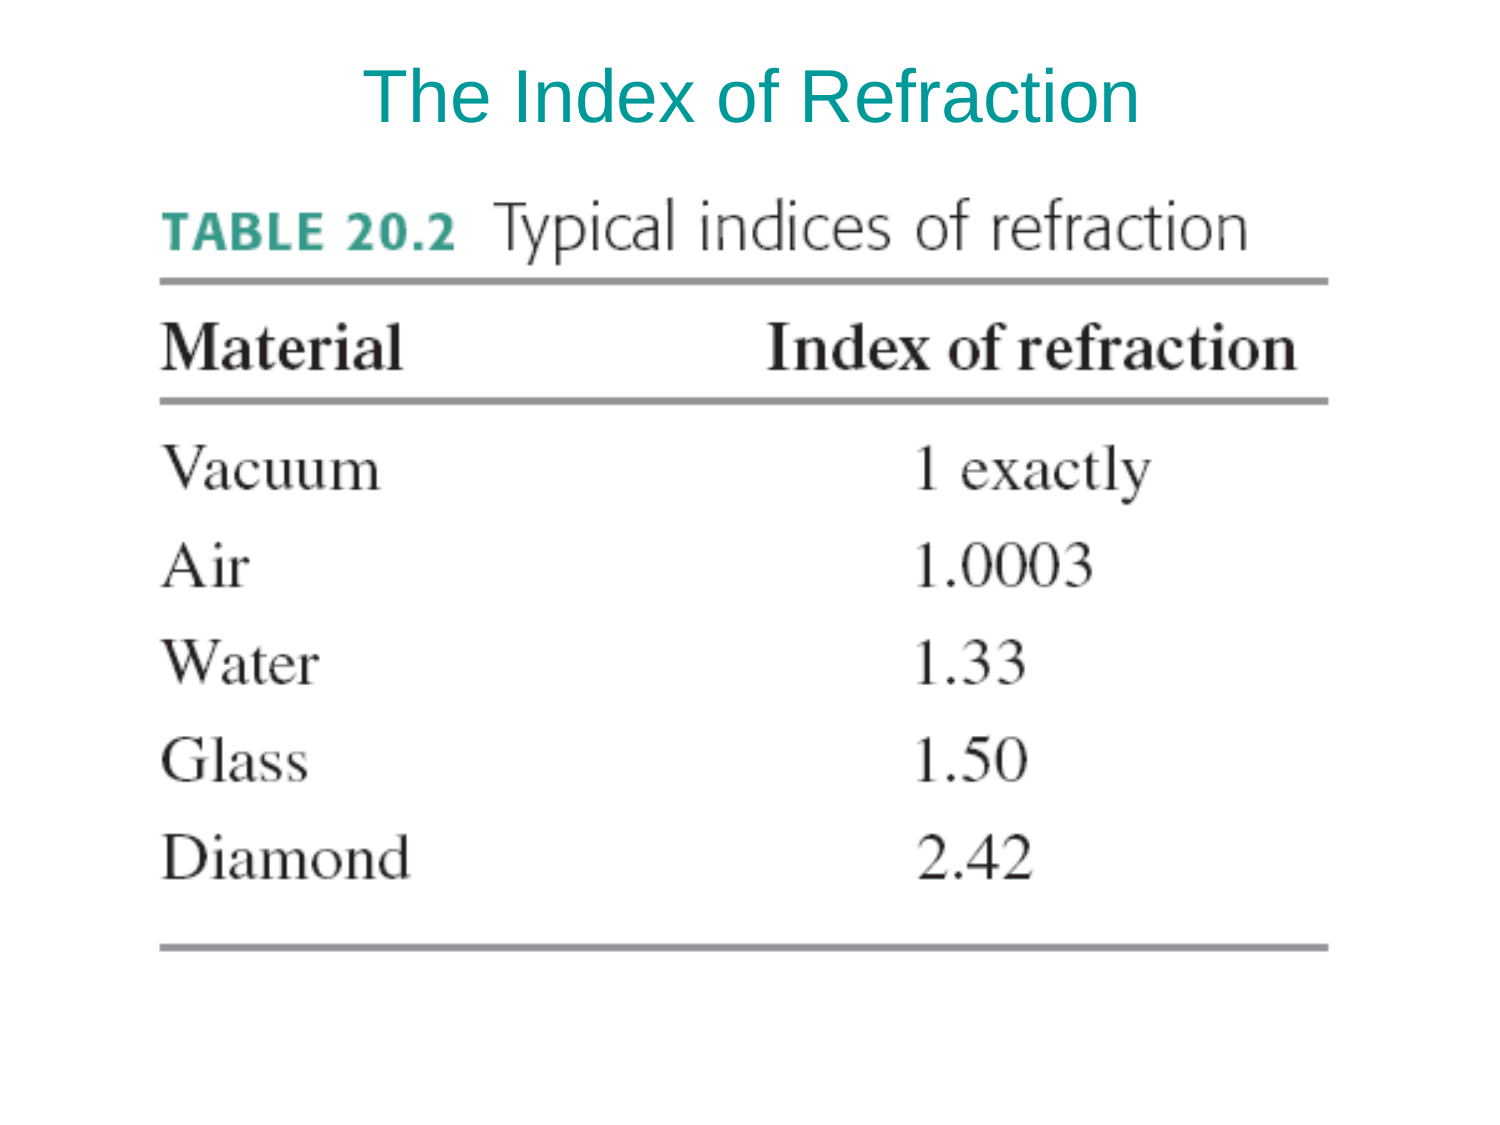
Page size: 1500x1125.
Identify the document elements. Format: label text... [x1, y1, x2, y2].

title The Index of Refraction [77, 47, 1428, 137]
picture [142, 186, 1365, 992]
